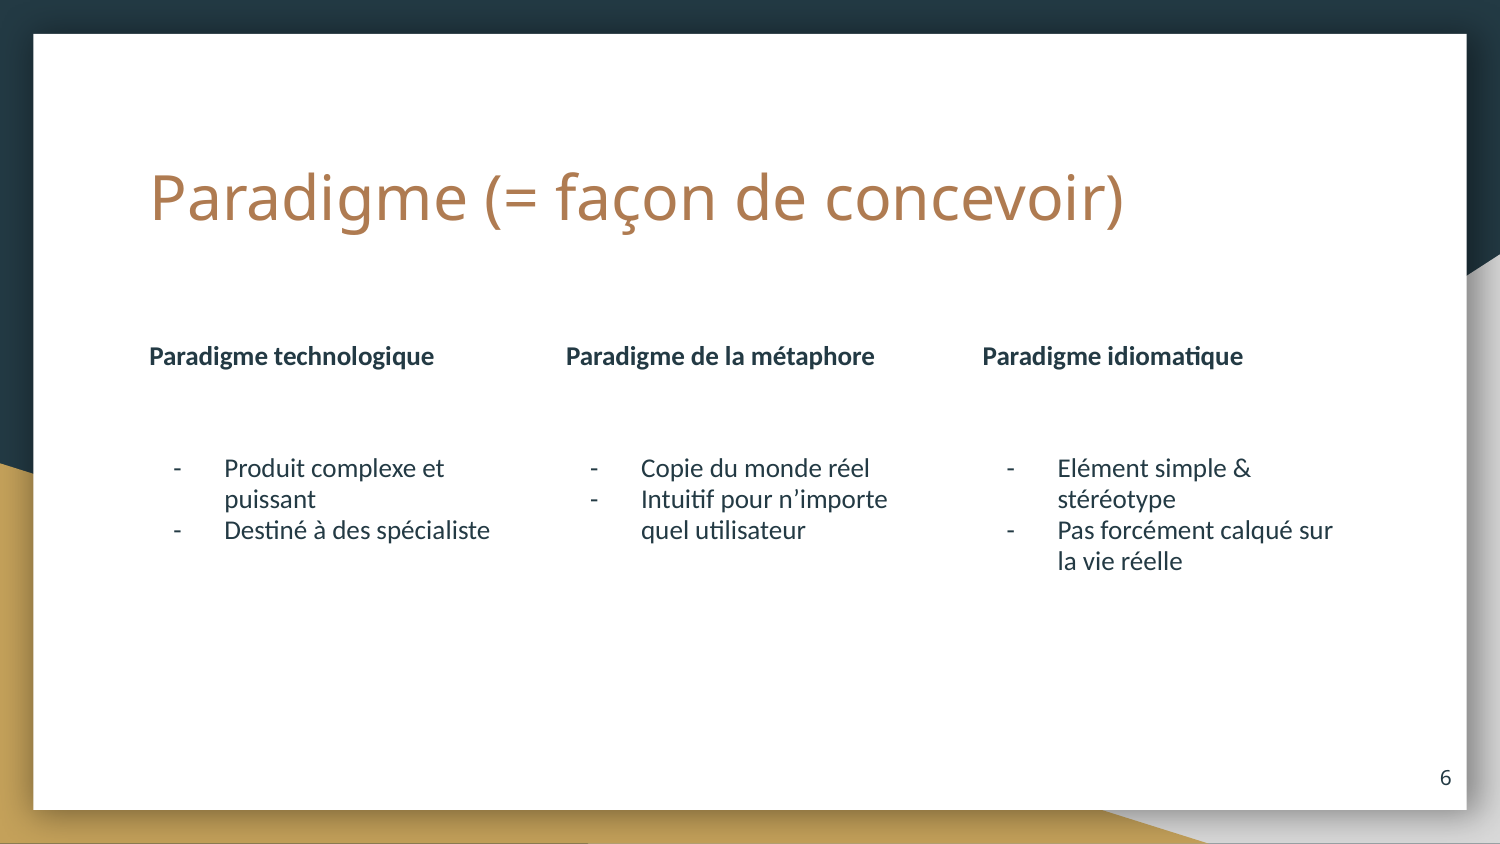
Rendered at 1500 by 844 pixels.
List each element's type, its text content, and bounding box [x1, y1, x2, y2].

list Paradigme technologique Produit complexe et puissant Destiné à des spécialiste [134, 326, 533, 729]
list Paradigme idiomatique Elément simple & stéréotype Pas forcément calqué sur la vie réelle [967, 326, 1366, 729]
slide_number ‹#› [1376, 745, 1467, 810]
title Paradigme (= façon de concevoir) [134, 138, 1366, 296]
list Paradigme de la métaphore Copie du monde réel Intuitif pour n’importe quel utilisateur [550, 326, 949, 729]
